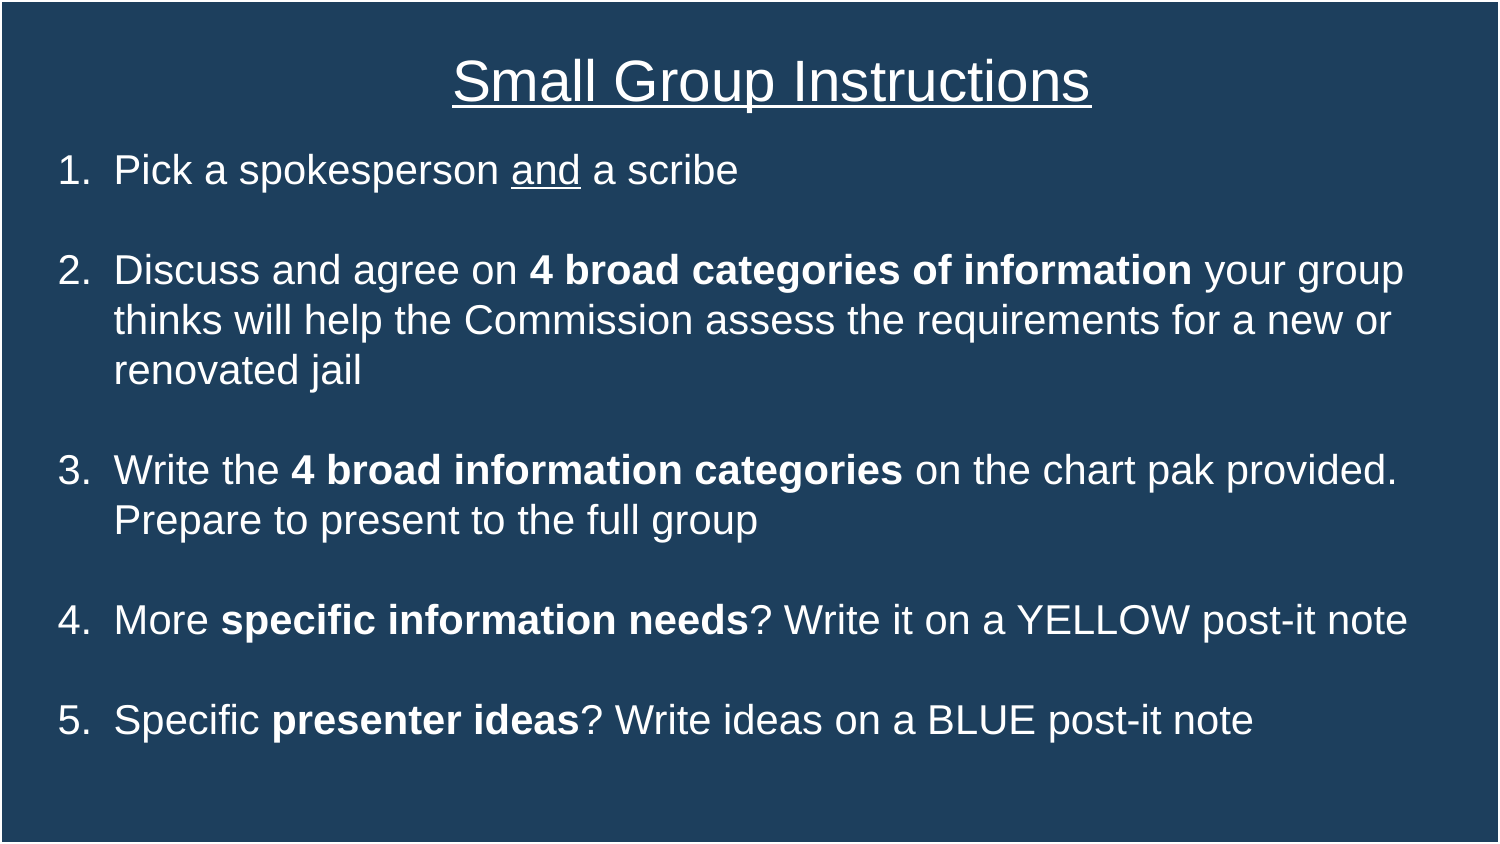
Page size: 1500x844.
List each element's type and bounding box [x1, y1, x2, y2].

text_box [0, 0, 1500, 844]
